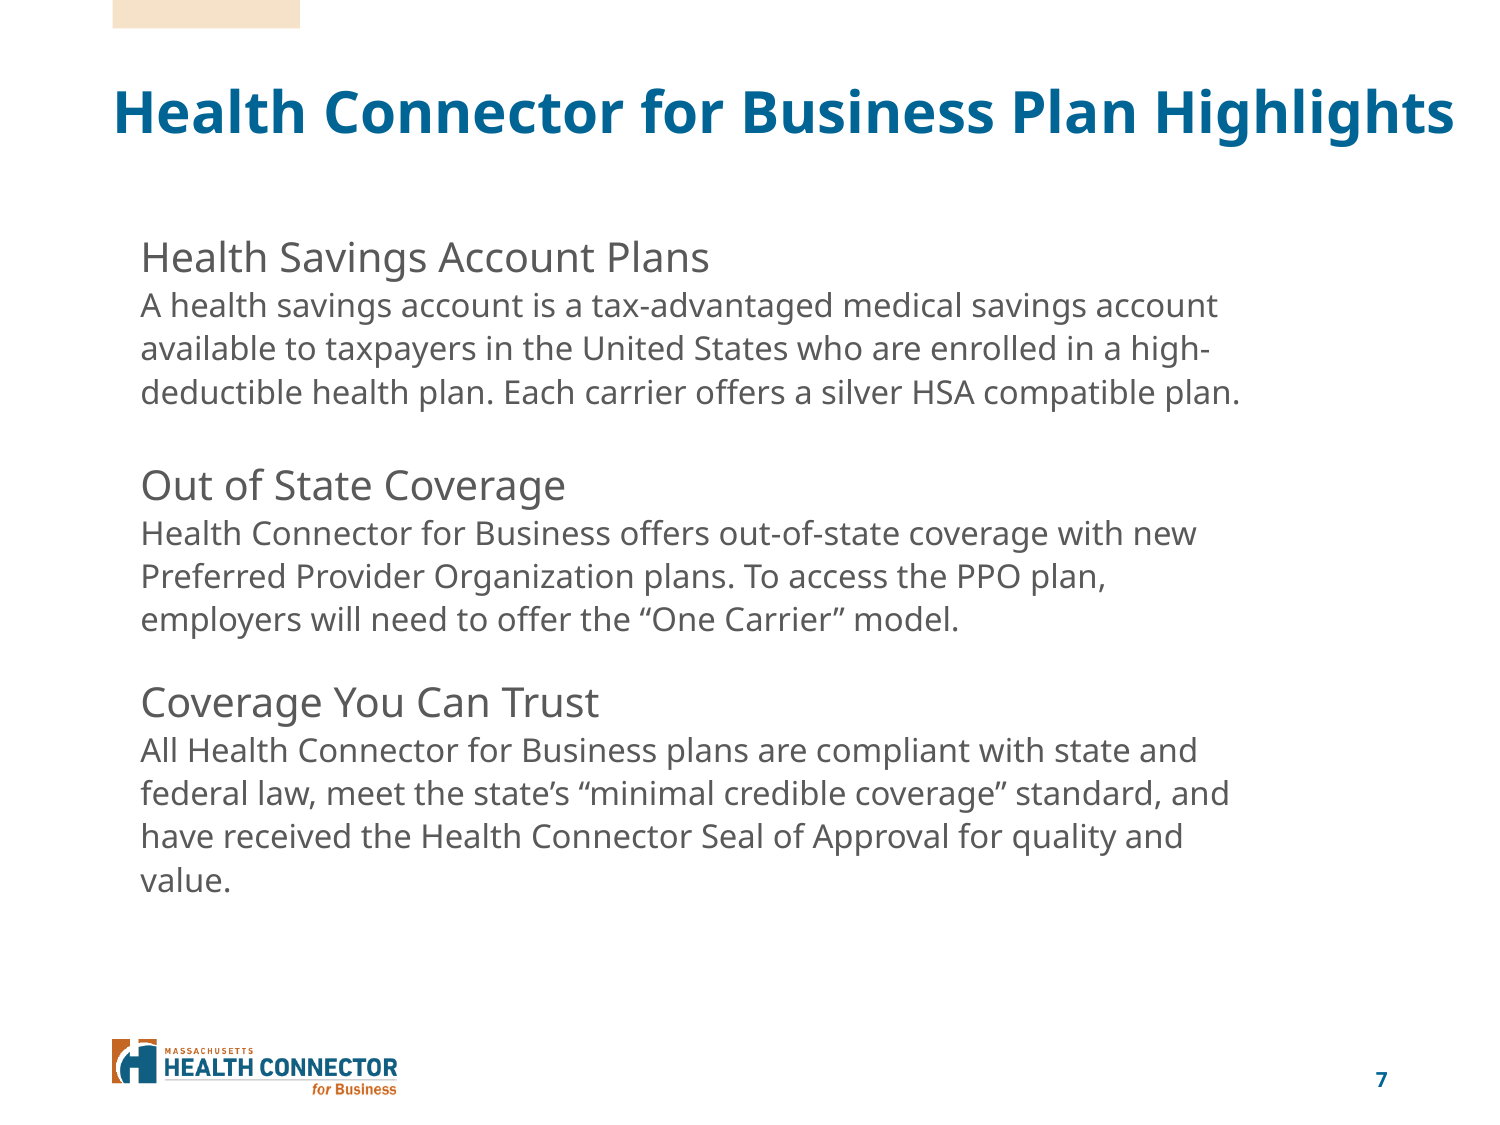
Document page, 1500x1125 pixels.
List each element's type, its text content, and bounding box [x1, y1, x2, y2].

title Health Connector for Business Plan Highlights [112, 75, 1471, 210]
slide_number 7 [1044, 1050, 1388, 1095]
picture [112, 1039, 397, 1097]
text_box Health Savings Account Plans A health savings account is a tax-advantaged medical savings account available to taxpayers in the United States who are enrolled in a high-deductible health plan. Each carrier offers a silver HSA compatible plan. Out of State Coverage Health Connector for Business offers out-of-state coverage with new Preferred Provider Organization plans. To access the PPO plan, employers will need to offer the “One Carrier” model. Coverage You Can Trust All Health Connector for Business plans are compliant with state and federal law, meet the state’s “minimal credible coverage” standard, and have received the Health Connector Seal of Approval for quality and value. [140, 226, 1250, 941]
